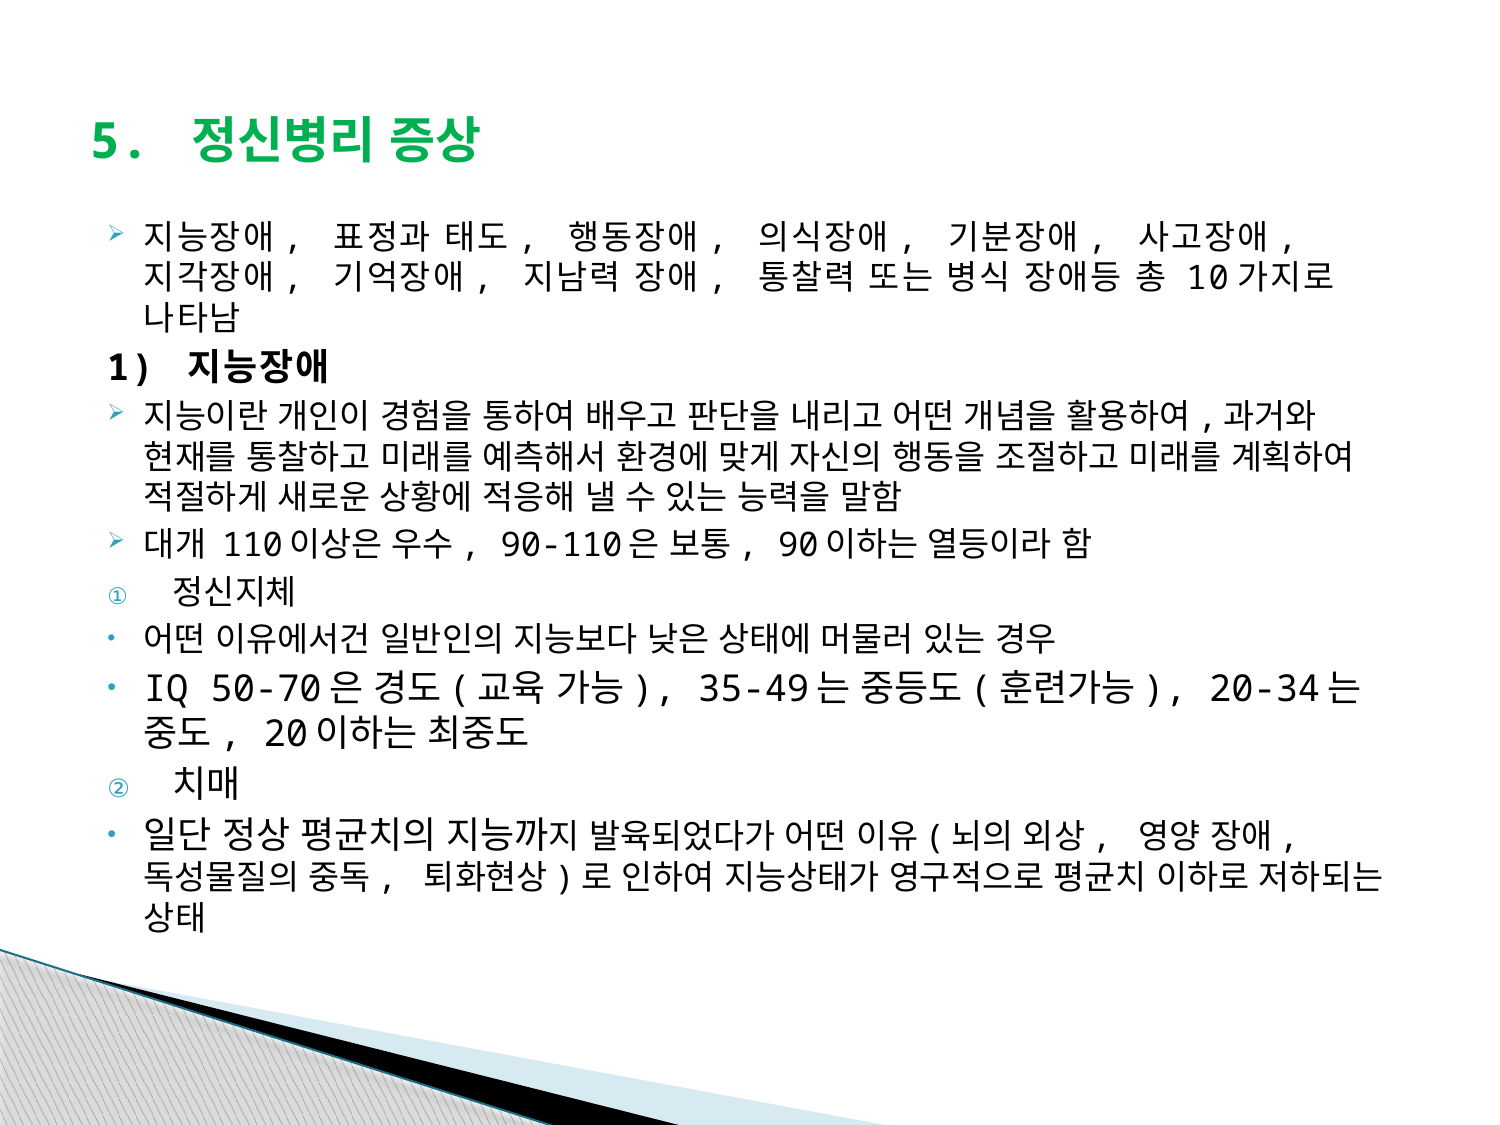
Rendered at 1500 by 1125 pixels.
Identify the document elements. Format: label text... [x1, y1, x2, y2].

title 5. 정신병리 증상 [75, 45, 1425, 233]
list 지능장애, 표정과 태도, 행동장애, 의식장애, 기분장애, 사고장애, 지각장애, 기억장애, 지남력 장애, 통찰력 또는 병식 장애등 총 10가지로 나타남 1) 지능장애 지능이란 개인이 경험을 통하여 배우고 판단을 내리고 어떤 개념을 활용하여,과거와 현재를 통찰하고 미래를 예측해서 환경에 맞게 자신의 행동을 조절하고 미래를 계획하여 적절하게 새로운 상황에 적응해 낼 수 있는 능력을 말함 대개 110이상은 우수, 90-110은 보통, 90이하는 열등이라 함 정신지체 어떤 이유에서건 일반인의 지능보다 낮은 상태에 머물러 있는 경우 IQ 50-70은 경도(교육 가능), 35-49는 중등도(훈련가능), 20-34는 중도, 20이하는 최중도 치매 일단 정상 평균치의 지능까지 발육되었다가 어떤 이유(뇌의 외상, 영양 장애, 독성물질의 중독, 퇴화현상)로 인하여 지능상태가 영구적으로 평균치 이하로 저하되는 상태 [76, 208, 1427, 951]
